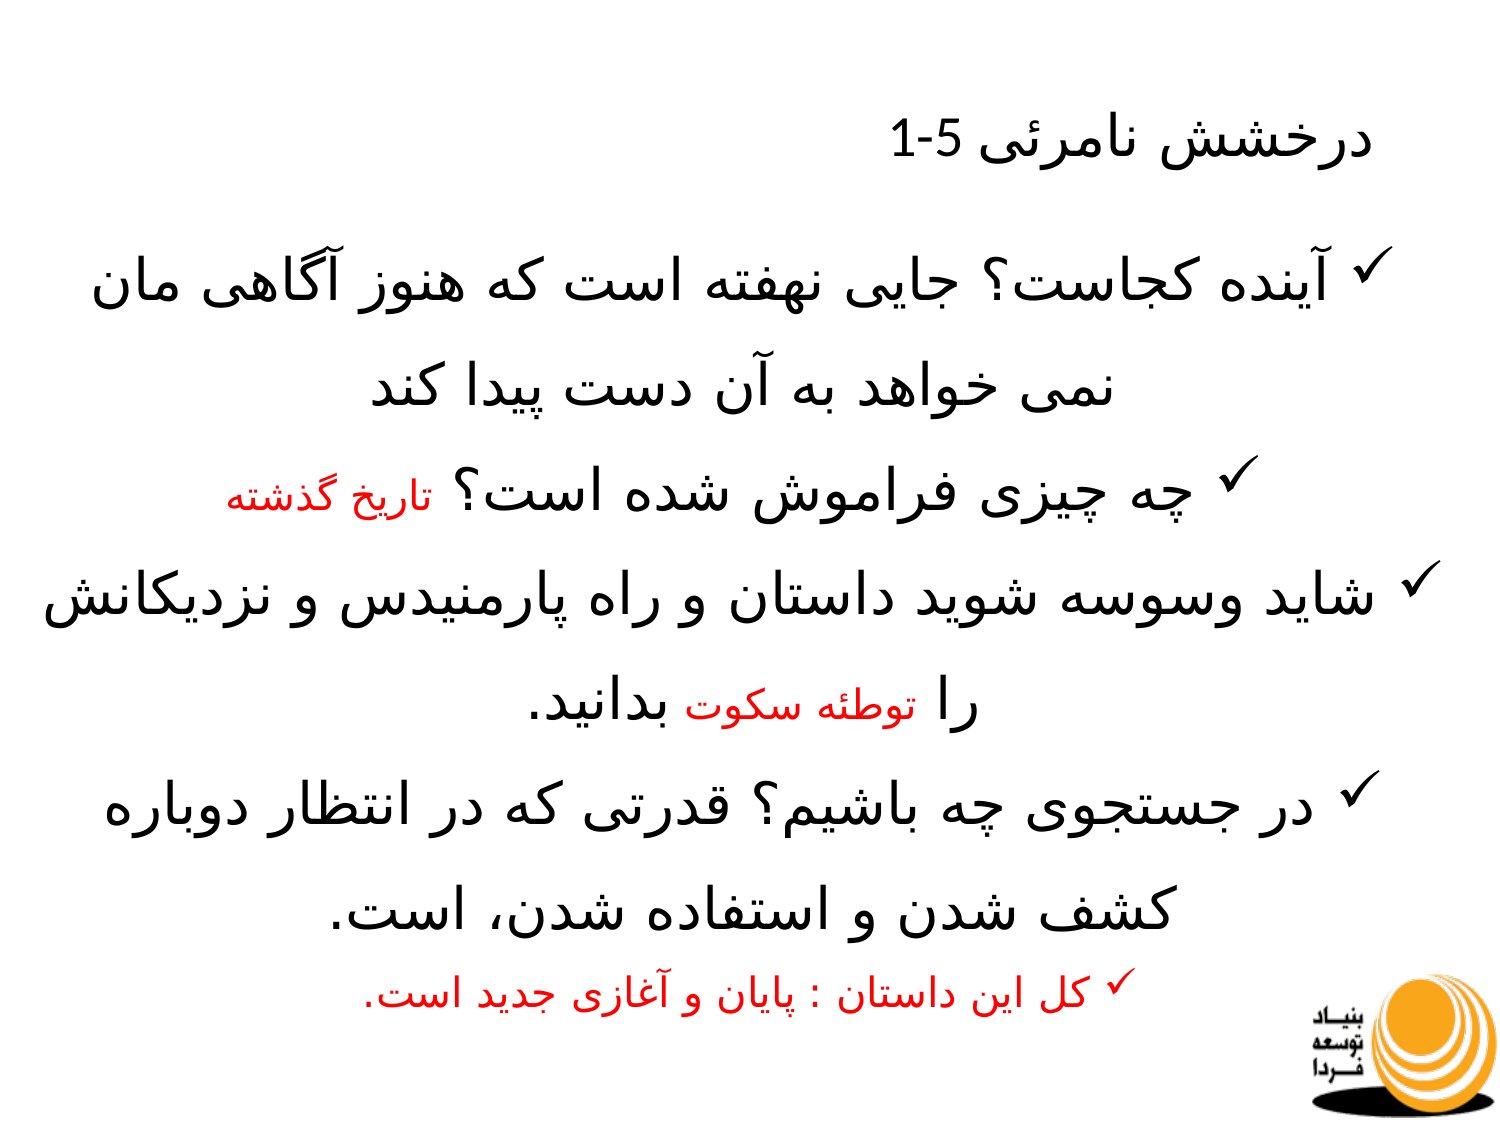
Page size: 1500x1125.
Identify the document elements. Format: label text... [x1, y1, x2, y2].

picture [1312, 974, 1497, 1118]
text_box آینده کجاست؟ جایی نهفته است که هنوز آگاهی مان نمی خواهد به آن دست پیدا کند چه چیزی فراموش شده است؟ تاریخ گذشته شاید وسوسه شوید داستان و راه پارمنیدس و نزدیکانش را توطئه سکوت بدانید. در جستجوی چه باشیم؟ قدرتی که در انتظار دوباره کشف شدن و استفاده شدن، است. کل این داستان : پایان و آغازی جدید است. [23, 198, 1464, 1089]
title 1-5 درخشش نامرئی [823, 48, 1440, 198]
